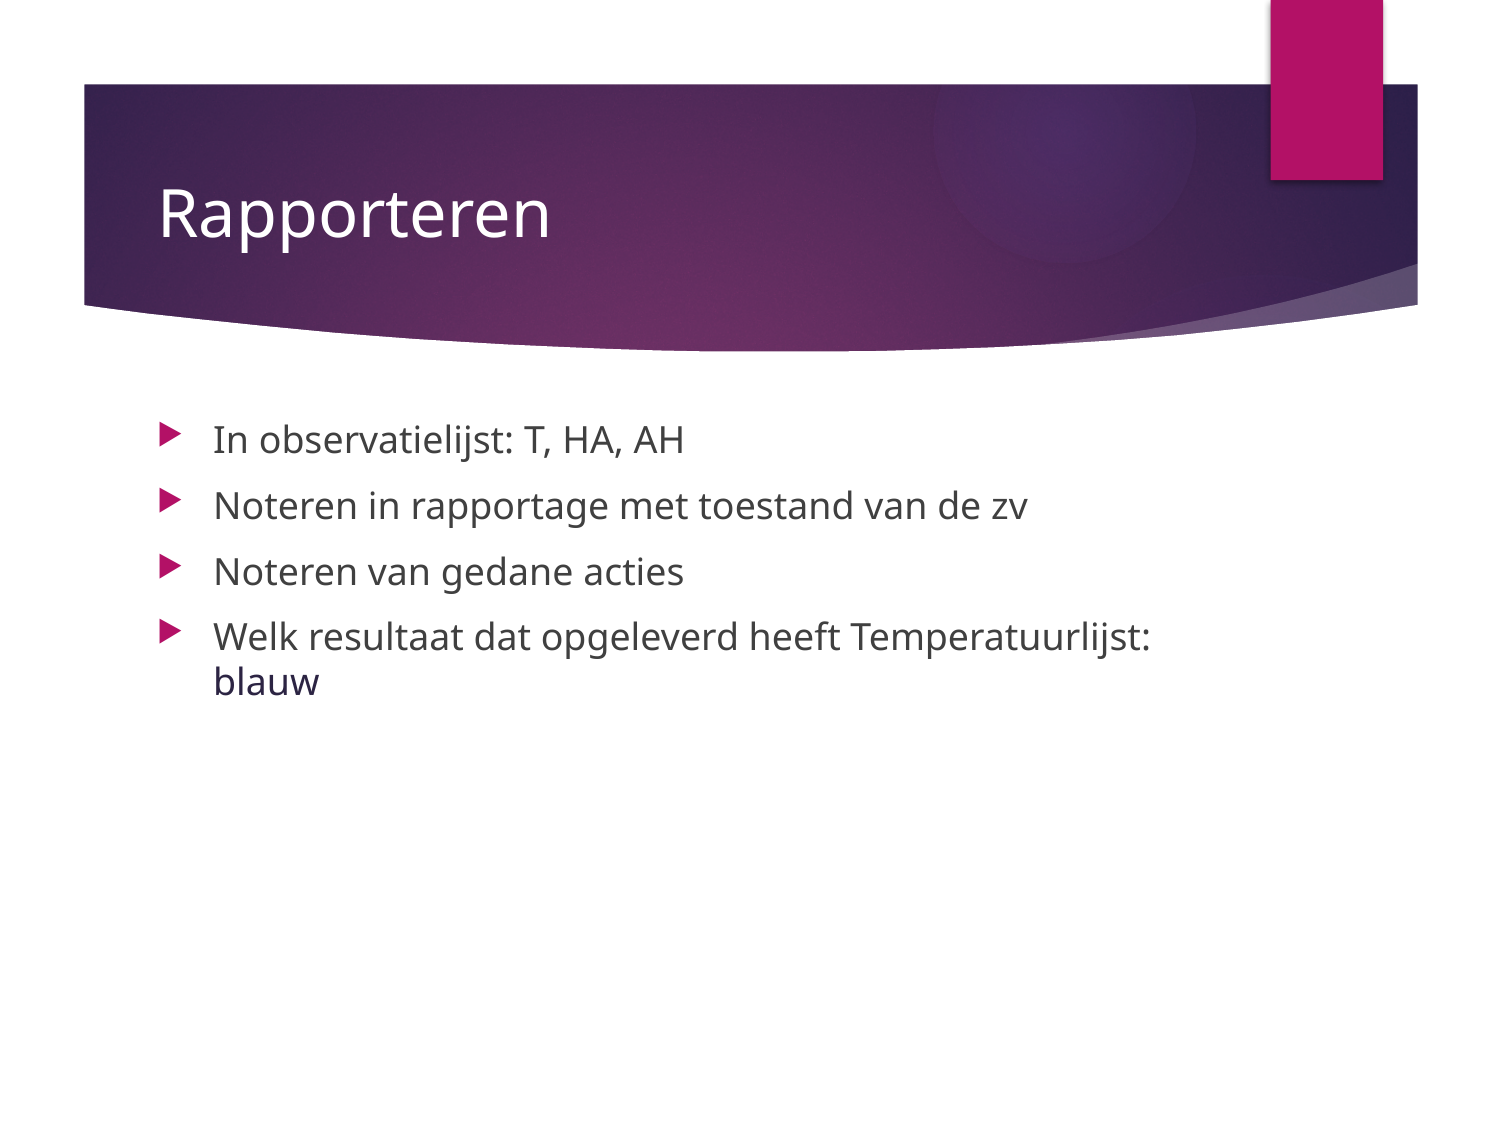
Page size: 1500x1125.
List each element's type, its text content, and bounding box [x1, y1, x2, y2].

title Rapporteren [142, 152, 1183, 269]
list In observatielijst: T, HA, AH Noteren in rapportage met toestand van de zv Noteren van gedane acties Welk resultaat dat opgeleverd heeft Temperatuurlijst: blauw [141, 408, 1183, 988]
